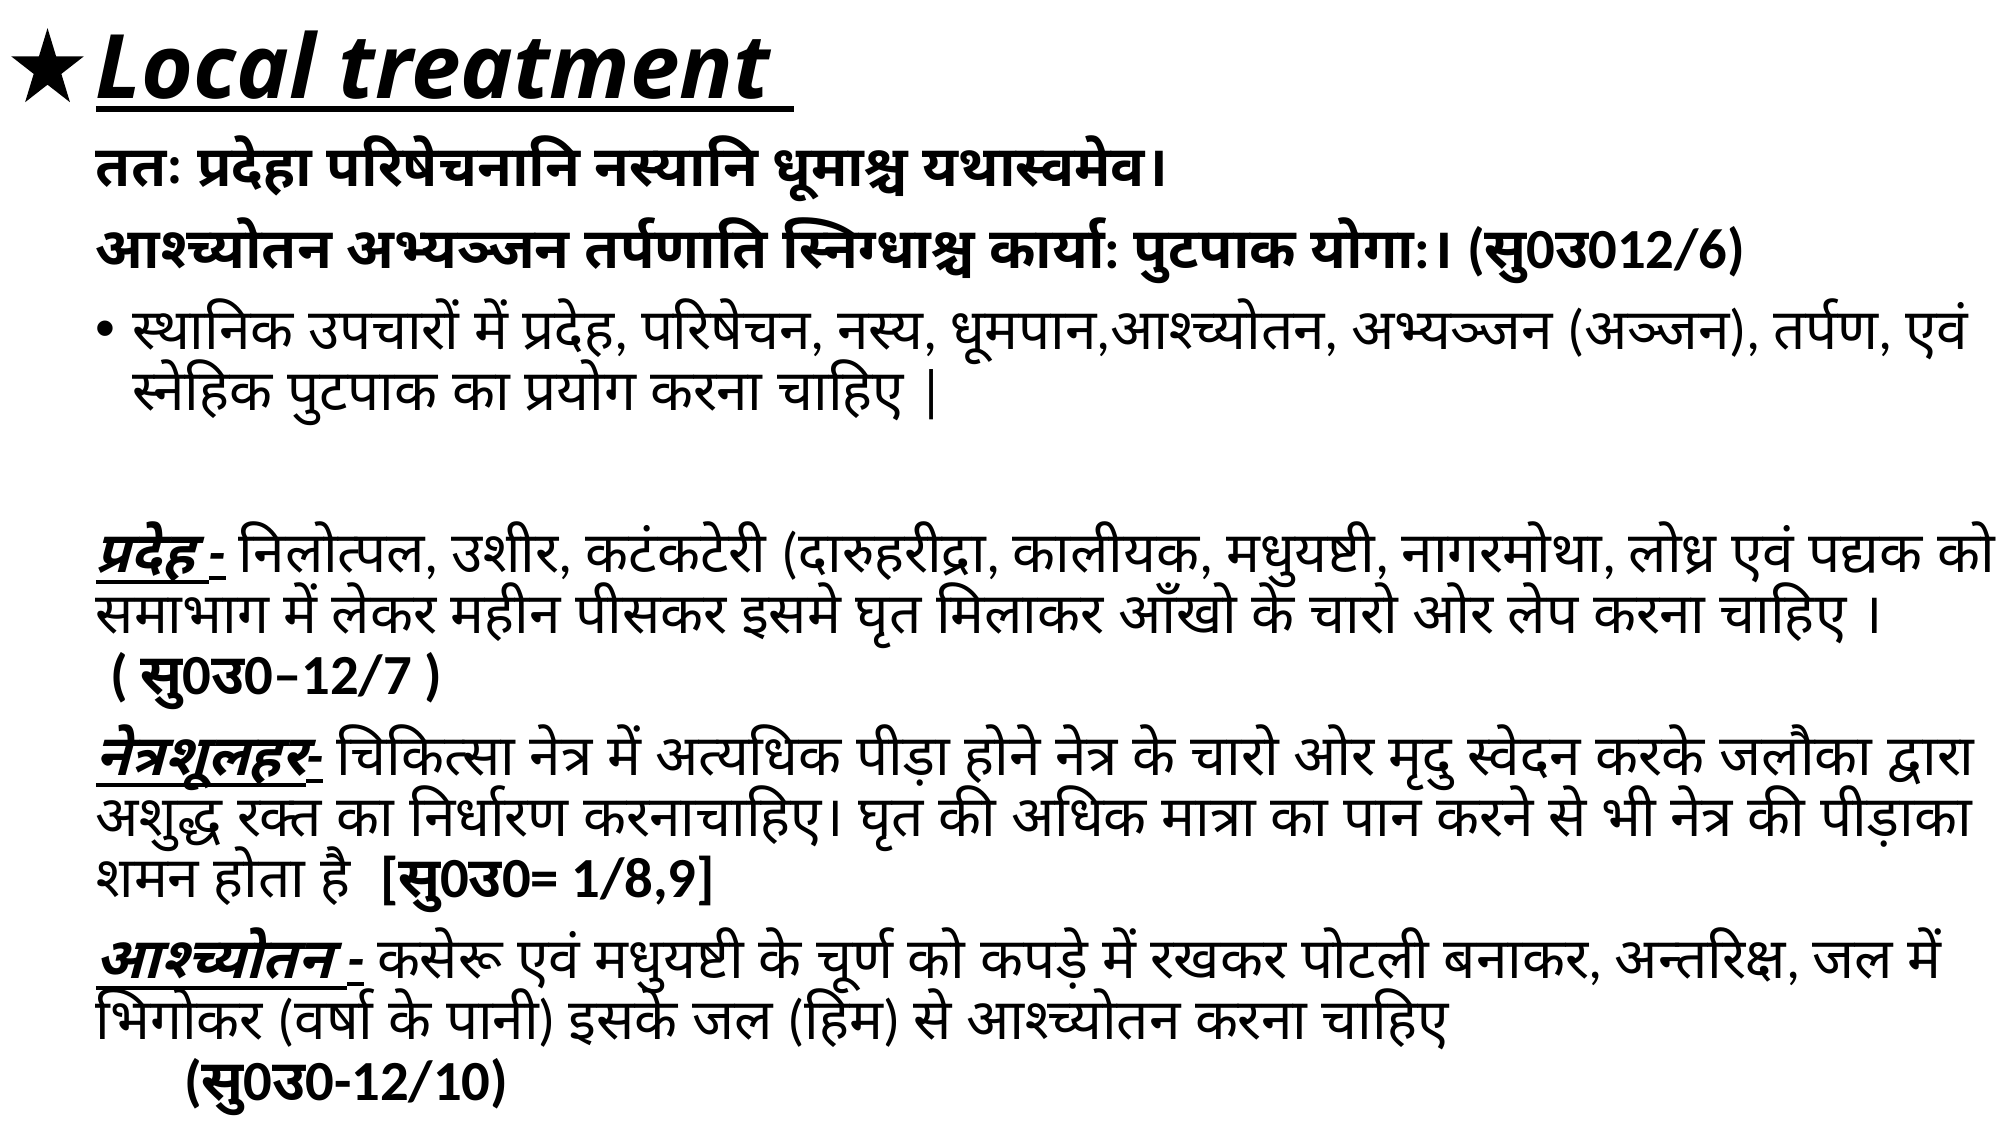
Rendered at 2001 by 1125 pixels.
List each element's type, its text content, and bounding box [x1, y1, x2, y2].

list Local treatment ततः प्रदेहा परिषेचनानि नस्यानि धूमाश्च यथास्वमेव। आश्च्योतन अभ्यञ्जन तर्पणाति स्निग्धाश्च कार्या: पुटपाक योगा:। (सु0उ012/6) स्थानिक उपचारों में प्रदेह, परिषेचन, नस्य, धूमपान,आश्च्योतन, अभ्यञ्जन (अञ्जन), तर्पण, एवं स्नेहिक पुटपाक का प्रयोग करना चाहिए | प्रदेह - निलोत्पल, उशीर, कटंकटेरी (दारुहरीद्रा, कालीयक, मधुयष्टी, नागरमोथा, लोध्र एवं पद्यक को समाभाग में लेकर महीन पीसकर इसमे घृत मिलाकर आँखो के चारो ओर लेप करना चाहिए । ( सु0उ0–12/7 ) नेत्रशूलहर- चिकित्सा नेत्र में अत्यधिक पीड़ा होने नेत्र के चारो ओर मृदु स्वेदन करके जलौका द्वारा अशुद्ध रक्त का निर्धारण करनाचाहिए। घृत की अधिक मात्रा का पान करने से भी नेत्र की पीड़ाका शमन होता है [सु0उ0= 1/8,9] आश्च्योतन - कसेरू एवं मधुयष्टी के चूर्ण को कपड़े में रखकर पोटली बनाकर, अन्तरिक्ष, जल में भिगोकर (वर्षा के पानी) इसके जल (हिम) से आश्च्योतन करना चाहिए (सु0उ0-12/10) [80, 14, 2000, 1125]
text_box [11, 28, 84, 103]
